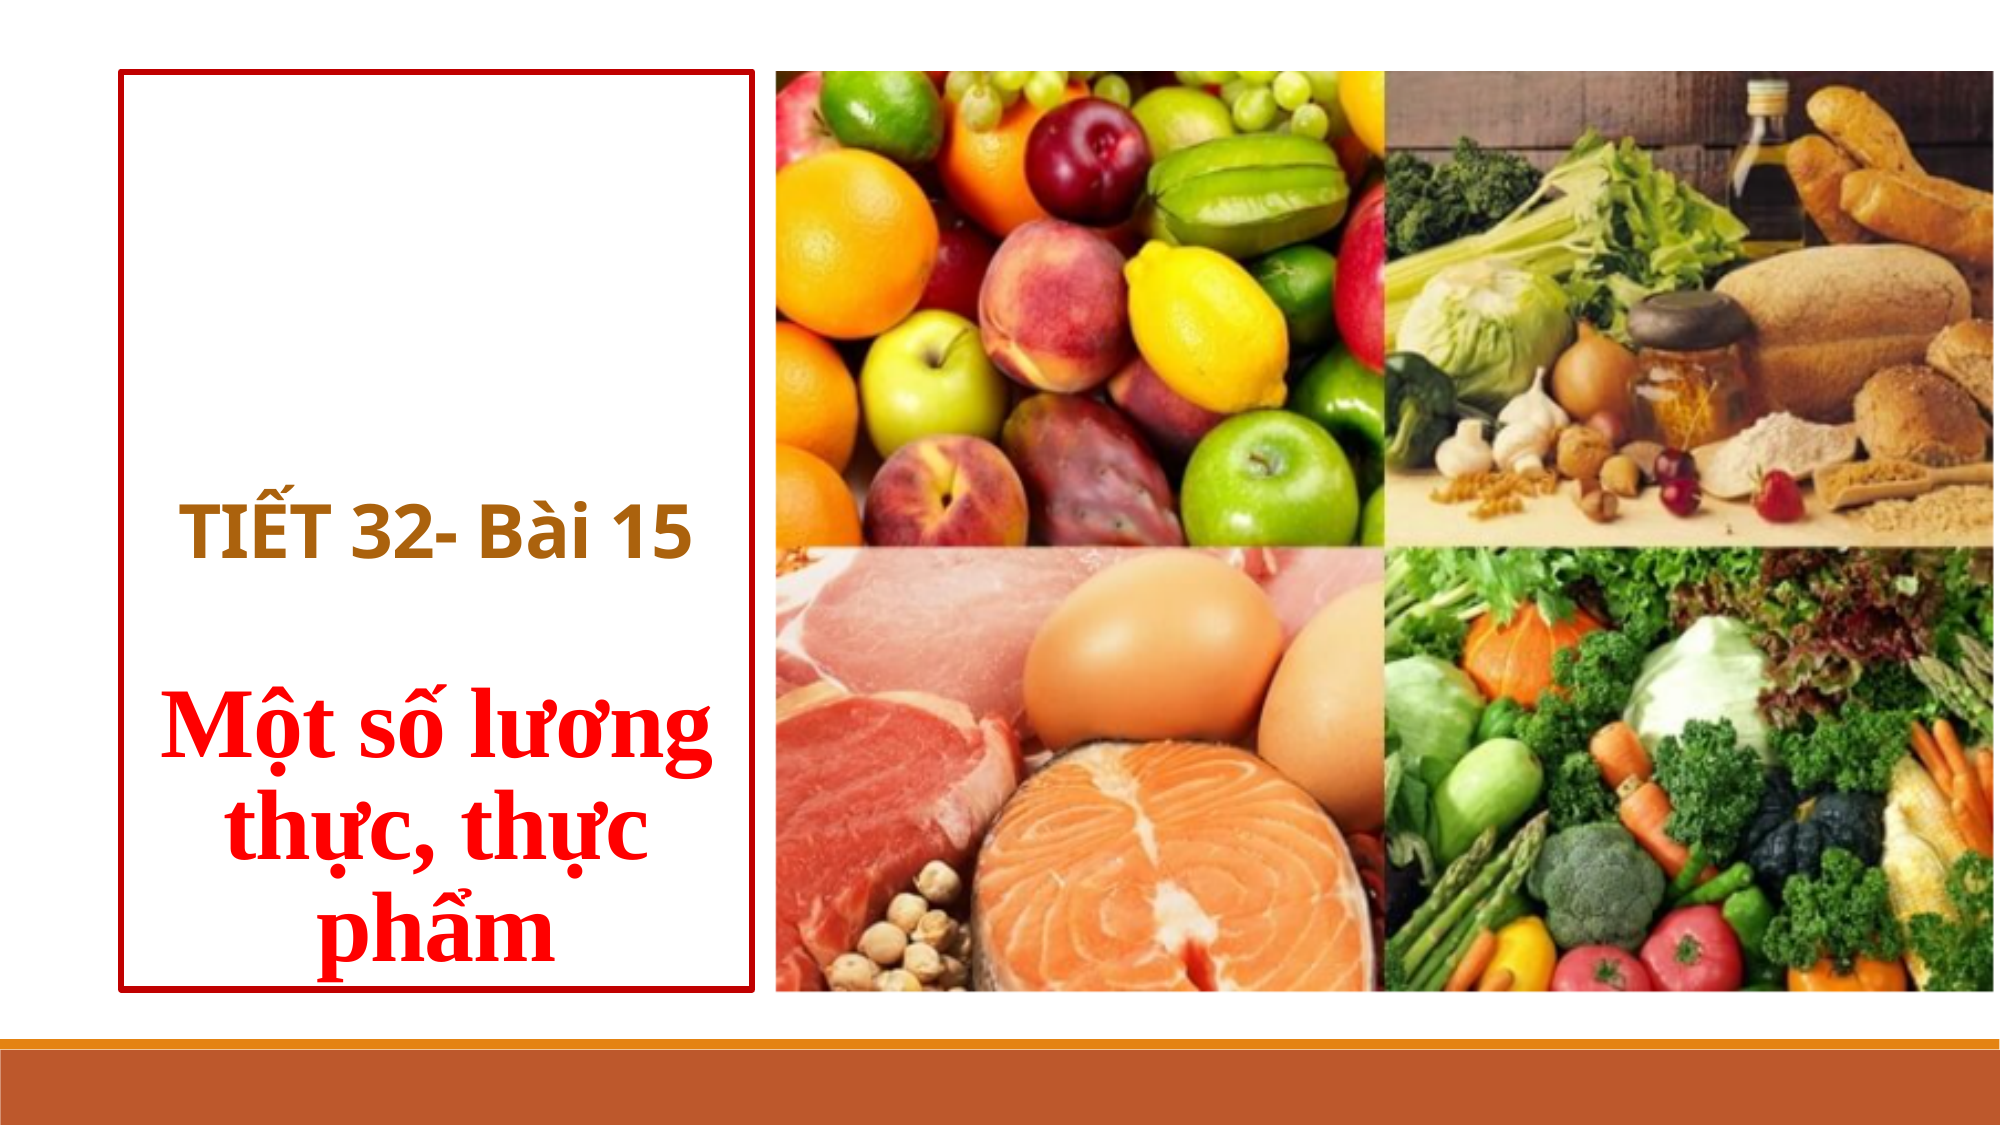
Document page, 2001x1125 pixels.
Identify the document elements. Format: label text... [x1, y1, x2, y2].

picture [774, 71, 2000, 999]
title TIẾT 32- Bài 15 Một số lương thực, thực phẩm [120, 71, 753, 990]
